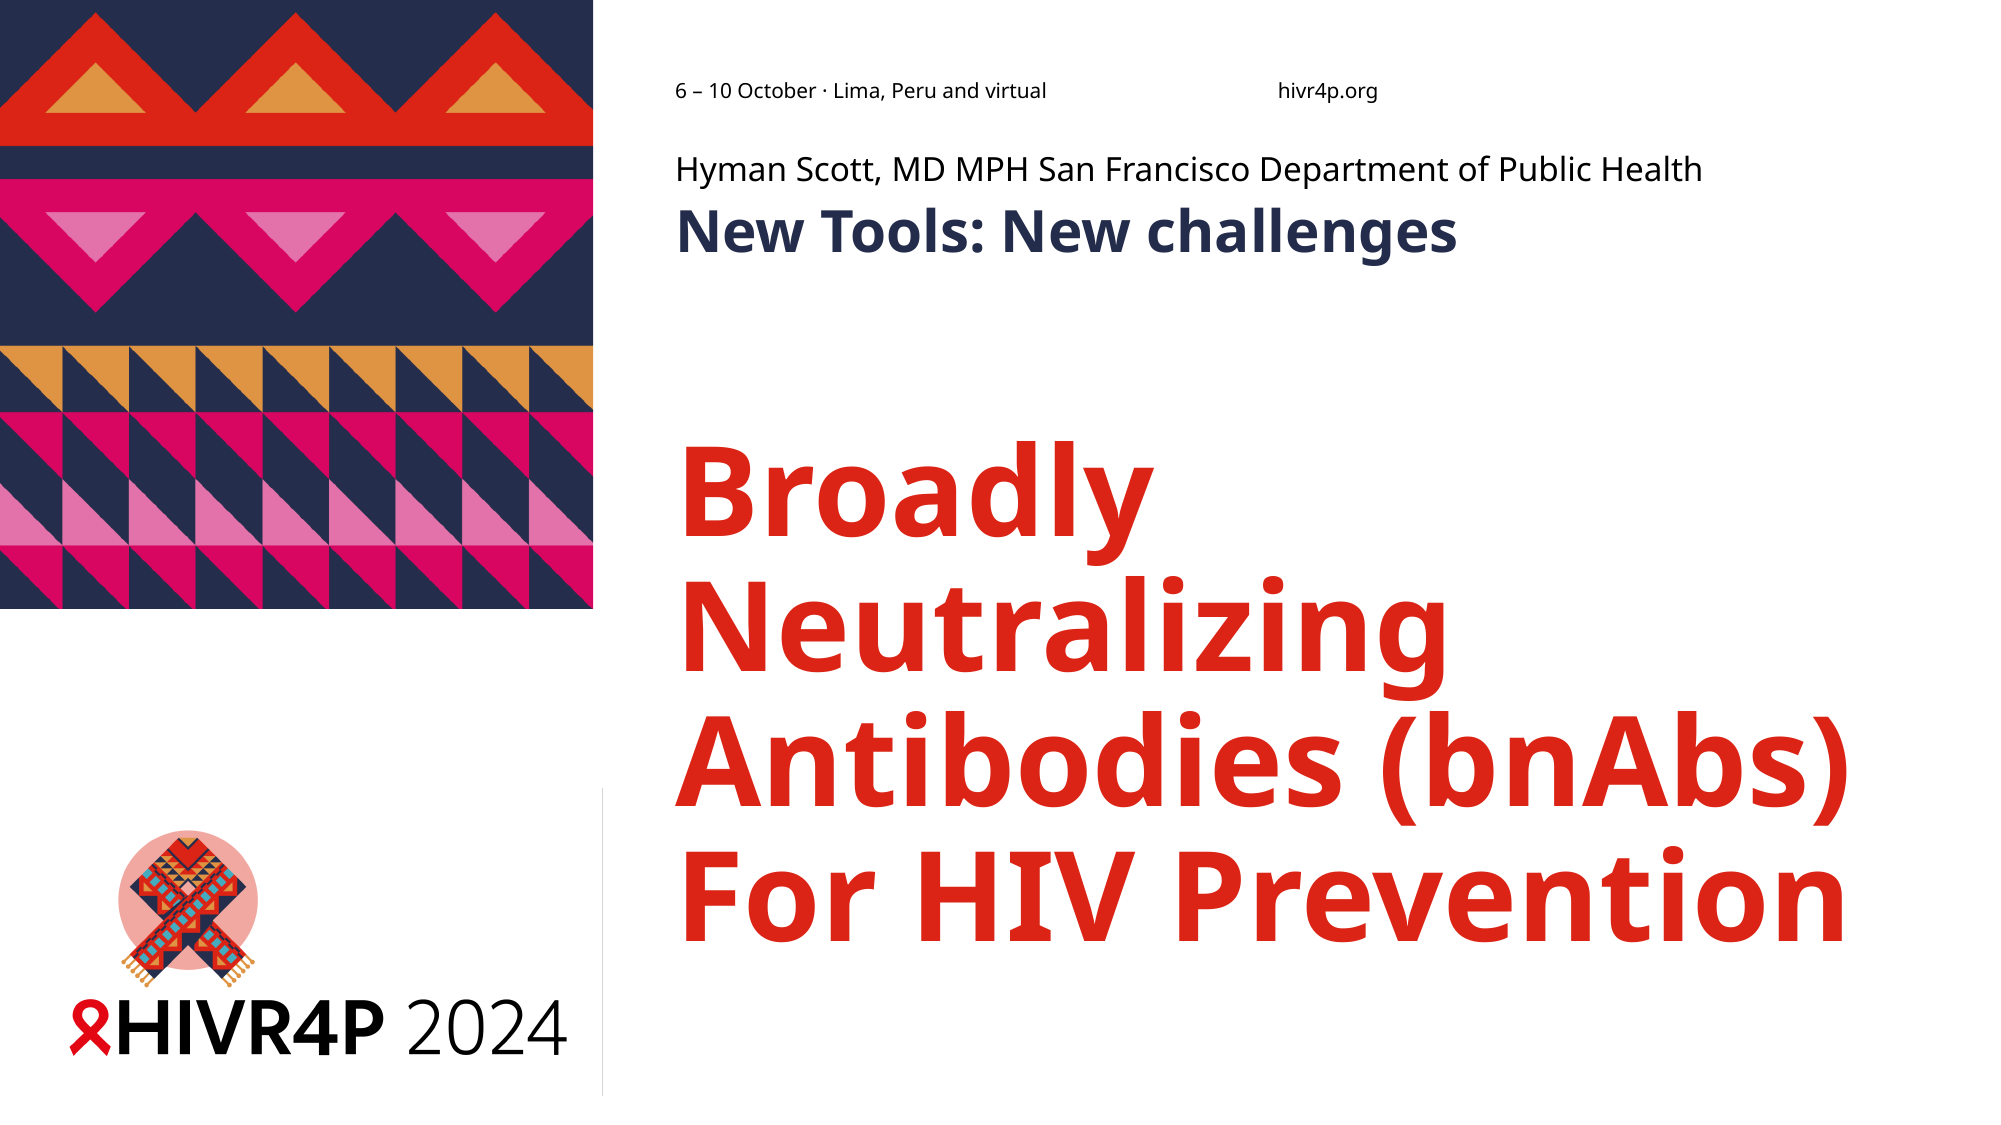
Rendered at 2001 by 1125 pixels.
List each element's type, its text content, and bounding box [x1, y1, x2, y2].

picture [0, 0, 594, 609]
picture [28, 788, 603, 1096]
title Broadly Neutralizing Antibodies (bnAbs) For HIV Prevention [675, 343, 1928, 1053]
list Hyman Scott, MD MPH San Francisco Department of Public Health [675, 125, 1928, 189]
list New Tools: New challenges [675, 202, 1928, 274]
